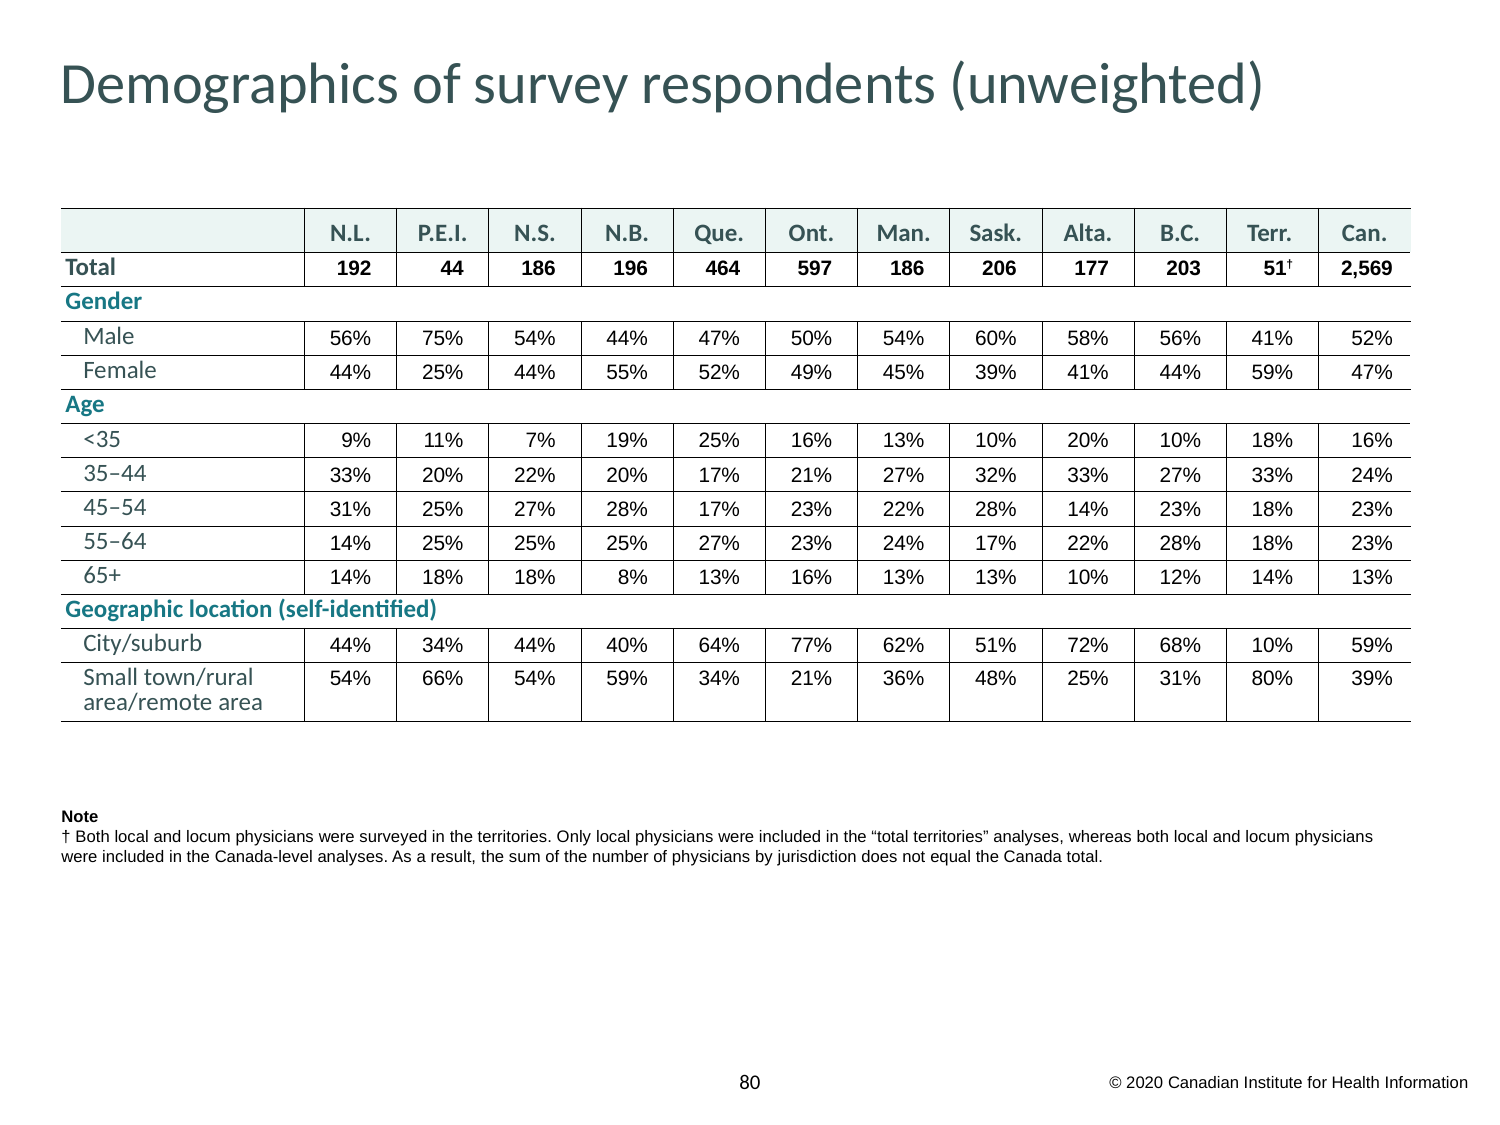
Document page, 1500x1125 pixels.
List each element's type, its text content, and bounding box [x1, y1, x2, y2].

table_header Terr. [1227, 209, 1318, 252]
table_cell 16% [1319, 424, 1410, 457]
table_cell 62% [858, 629, 949, 662]
table_cell 23% [1319, 492, 1410, 526]
table_cell 13% [950, 561, 1042, 594]
table_header [61, 209, 304, 252]
table_cell 49% [766, 356, 857, 389]
table_cell [1134, 595, 1226, 628]
table_cell [305, 287, 397, 321]
table_cell [673, 287, 765, 321]
table_cell 72% [1043, 629, 1134, 662]
table_cell 48% [950, 663, 1042, 721]
table_cell 34% [397, 629, 488, 662]
table_cell [305, 390, 397, 423]
table_cell 186 [858, 253, 949, 286]
table_cell Small town/rural area/remote area [61, 663, 304, 721]
table_cell 64% [674, 629, 765, 662]
table_cell [765, 595, 858, 628]
table_cell 31% [305, 492, 396, 526]
table_cell 28% [582, 492, 673, 526]
table_cell 59% [1319, 629, 1410, 662]
table_cell 18% [397, 561, 488, 594]
table_cell 27% [858, 458, 949, 491]
table_header B.C. [1135, 209, 1226, 252]
table_cell 45–54 [61, 492, 304, 526]
table_cell Male [61, 322, 304, 355]
table_cell Gender [61, 287, 305, 321]
table_cell 58% [1043, 322, 1134, 355]
table_cell 59% [582, 663, 673, 721]
table_cell 20% [397, 458, 488, 491]
table_cell 10% [950, 424, 1042, 457]
text_box Note † Both local and locum physicians were surveyed in the territories. Only local physicians were included in the “total territories” analyses, whereas both local and locum physicians were included in the Canada-level analyses. As a result, the sum of the number of physicians by jurisdiction does not equal the Canada total. [61, 790, 1430, 866]
table_cell 65+ [61, 561, 304, 594]
table_cell 27% [674, 527, 765, 560]
table_header Sask. [950, 209, 1042, 252]
table_cell 54% [489, 663, 581, 721]
table_header Ont. [766, 209, 857, 252]
table_header N.L. [305, 209, 396, 252]
table_cell [858, 390, 950, 423]
table_cell 36% [858, 663, 949, 721]
table_cell 25% [397, 356, 488, 389]
table_cell 23% [1135, 492, 1226, 526]
table_cell 597 [766, 253, 857, 286]
table_header P.E.I. [397, 209, 488, 252]
table_cell 23% [1319, 527, 1410, 560]
table_cell 40% [582, 629, 673, 662]
table_cell 17% [674, 458, 765, 491]
table_cell 75% [397, 322, 488, 355]
table_cell [1319, 287, 1411, 321]
table_cell 77% [766, 629, 857, 662]
table_cell 47% [674, 322, 765, 355]
table_cell 177 [1043, 253, 1134, 286]
table_cell 44% [305, 629, 396, 662]
table_cell 14% [1043, 492, 1134, 526]
table_cell 14% [305, 527, 396, 560]
table_cell 24% [1319, 458, 1410, 491]
table_cell [581, 390, 673, 423]
table_cell [1226, 595, 1319, 628]
table_cell 33% [1043, 458, 1134, 491]
table_cell 32% [950, 458, 1042, 491]
table_cell 44% [305, 356, 396, 389]
table_cell [581, 595, 673, 628]
table_cell [1319, 595, 1410, 628]
table_cell 12% [1135, 561, 1226, 594]
table_cell [673, 390, 765, 423]
table_cell 9% [305, 424, 396, 457]
table_cell 31% [1135, 663, 1226, 721]
table_cell [1042, 390, 1134, 423]
table_cell 44% [1135, 356, 1226, 389]
table_cell 52% [674, 356, 765, 389]
table_header Que. [674, 209, 765, 252]
table_cell 14% [1227, 561, 1318, 594]
table_cell 55–64 [61, 527, 304, 560]
table_cell 18% [489, 561, 581, 594]
table_header N.S. [489, 209, 581, 252]
table_cell 60% [950, 322, 1042, 355]
table_cell 27% [1135, 458, 1226, 491]
table_header N.B. [582, 209, 673, 252]
table_cell 66% [397, 663, 488, 721]
table_cell 196 [582, 253, 673, 286]
table_cell 25% [582, 527, 673, 560]
table_cell 45% [858, 356, 949, 389]
table_cell 54% [305, 663, 396, 721]
table_cell 25% [674, 424, 765, 457]
table_header Alta. [1043, 209, 1134, 252]
table_cell 22% [489, 458, 581, 491]
table_cell [1042, 287, 1134, 321]
table_cell 14% [305, 561, 396, 594]
title Demographics of survey respondents (unweighted) [60, 45, 1411, 136]
table_cell [1226, 287, 1319, 321]
table_cell 18% [1227, 424, 1318, 457]
table_cell [1134, 390, 1226, 423]
table_cell 23% [766, 492, 857, 526]
text_box © 2020 Canadian Institute for Health Information [1057, 1064, 1489, 1100]
table_cell 56% [1135, 322, 1226, 355]
table_cell 55% [582, 356, 673, 389]
table_cell 25% [489, 527, 581, 560]
table_cell [950, 287, 1042, 321]
table_cell 33% [1227, 458, 1318, 491]
table_cell 13% [858, 561, 949, 594]
table_cell 206 [950, 253, 1042, 286]
table_cell Age [61, 390, 305, 423]
table_cell [397, 390, 489, 423]
table_cell 41% [1043, 356, 1134, 389]
table_cell 22% [1043, 527, 1134, 560]
table_cell 34% [674, 663, 765, 721]
table_cell 16% [766, 561, 857, 594]
table_cell [858, 595, 950, 628]
table_cell 27% [489, 492, 581, 526]
table_cell 21% [766, 663, 857, 721]
table_cell 44 [397, 253, 488, 286]
table_cell 68% [1135, 629, 1226, 662]
table_cell [397, 287, 489, 321]
table_cell 80% [1227, 663, 1318, 721]
table_cell [489, 390, 581, 423]
table_header Can. [1319, 209, 1411, 252]
table_cell Female [61, 356, 304, 389]
table_cell 44% [582, 322, 673, 355]
table_cell 39% [950, 356, 1042, 389]
table_cell [489, 595, 581, 628]
table_cell 13% [858, 424, 949, 457]
table_cell 35–44 [61, 458, 304, 491]
table_cell [765, 390, 858, 423]
table_cell 13% [674, 561, 765, 594]
table_cell 21% [766, 458, 857, 491]
table_cell 44% [489, 356, 581, 389]
table_header Man. [858, 209, 949, 252]
table_cell 54% [489, 322, 581, 355]
table_cell [765, 287, 858, 321]
table_cell 28% [950, 492, 1042, 526]
table_cell 13% [1319, 561, 1410, 594]
table_cell 7% [489, 424, 581, 457]
table_cell 33% [305, 458, 396, 491]
table_cell Geographic location (self-identified) [61, 595, 489, 628]
table_cell 25% [397, 492, 488, 526]
table_cell 17% [950, 527, 1042, 560]
table_cell [1042, 595, 1134, 628]
table_cell 22% [858, 492, 949, 526]
table_cell 17% [674, 492, 765, 526]
table_cell [1226, 390, 1319, 423]
table_cell 20% [582, 458, 673, 491]
table_cell 186 [489, 253, 581, 286]
table_cell 51% [950, 629, 1042, 662]
table_cell [858, 287, 950, 321]
table_cell 28% [1135, 527, 1226, 560]
table_cell 44% [489, 629, 581, 662]
table_cell City/suburb [61, 629, 304, 662]
table_cell 50% [766, 322, 857, 355]
table_cell 10% [1043, 561, 1134, 594]
table_cell 203 [1135, 253, 1226, 286]
table_cell 18% [1227, 527, 1318, 560]
table_cell 192 [305, 253, 396, 286]
table_cell 10% [1227, 629, 1318, 662]
table_cell 16% [766, 424, 857, 457]
table_cell 11% [397, 424, 488, 457]
table_cell 41% [1227, 322, 1318, 355]
table_cell 47% [1319, 356, 1410, 389]
table_cell 23% [766, 527, 857, 560]
table_cell 59% [1227, 356, 1318, 389]
table_cell 464 [674, 253, 765, 286]
table_cell 24% [858, 527, 949, 560]
table_cell 10% [1135, 424, 1226, 457]
table_cell 56% [305, 322, 396, 355]
table_cell [950, 595, 1042, 628]
table_cell 8% [582, 561, 673, 594]
table_cell 18% [1227, 492, 1318, 526]
table_cell [489, 287, 581, 321]
table_cell [581, 287, 673, 321]
table_cell [1134, 287, 1226, 321]
table_cell 52% [1319, 322, 1411, 355]
table_cell [950, 390, 1042, 423]
table_cell 25% [1043, 663, 1134, 721]
table_cell [1319, 390, 1411, 423]
table_cell [673, 595, 765, 628]
table_cell 19% [582, 424, 673, 457]
table_cell 2,569 [1319, 253, 1410, 286]
table_cell Total [61, 253, 304, 286]
table_cell 54% [858, 322, 949, 355]
table_cell 51† [1227, 253, 1318, 286]
table_cell <35 [61, 424, 304, 457]
table_cell 20% [1043, 424, 1134, 457]
table_cell 25% [397, 527, 488, 560]
table_cell 39% [1319, 663, 1410, 721]
